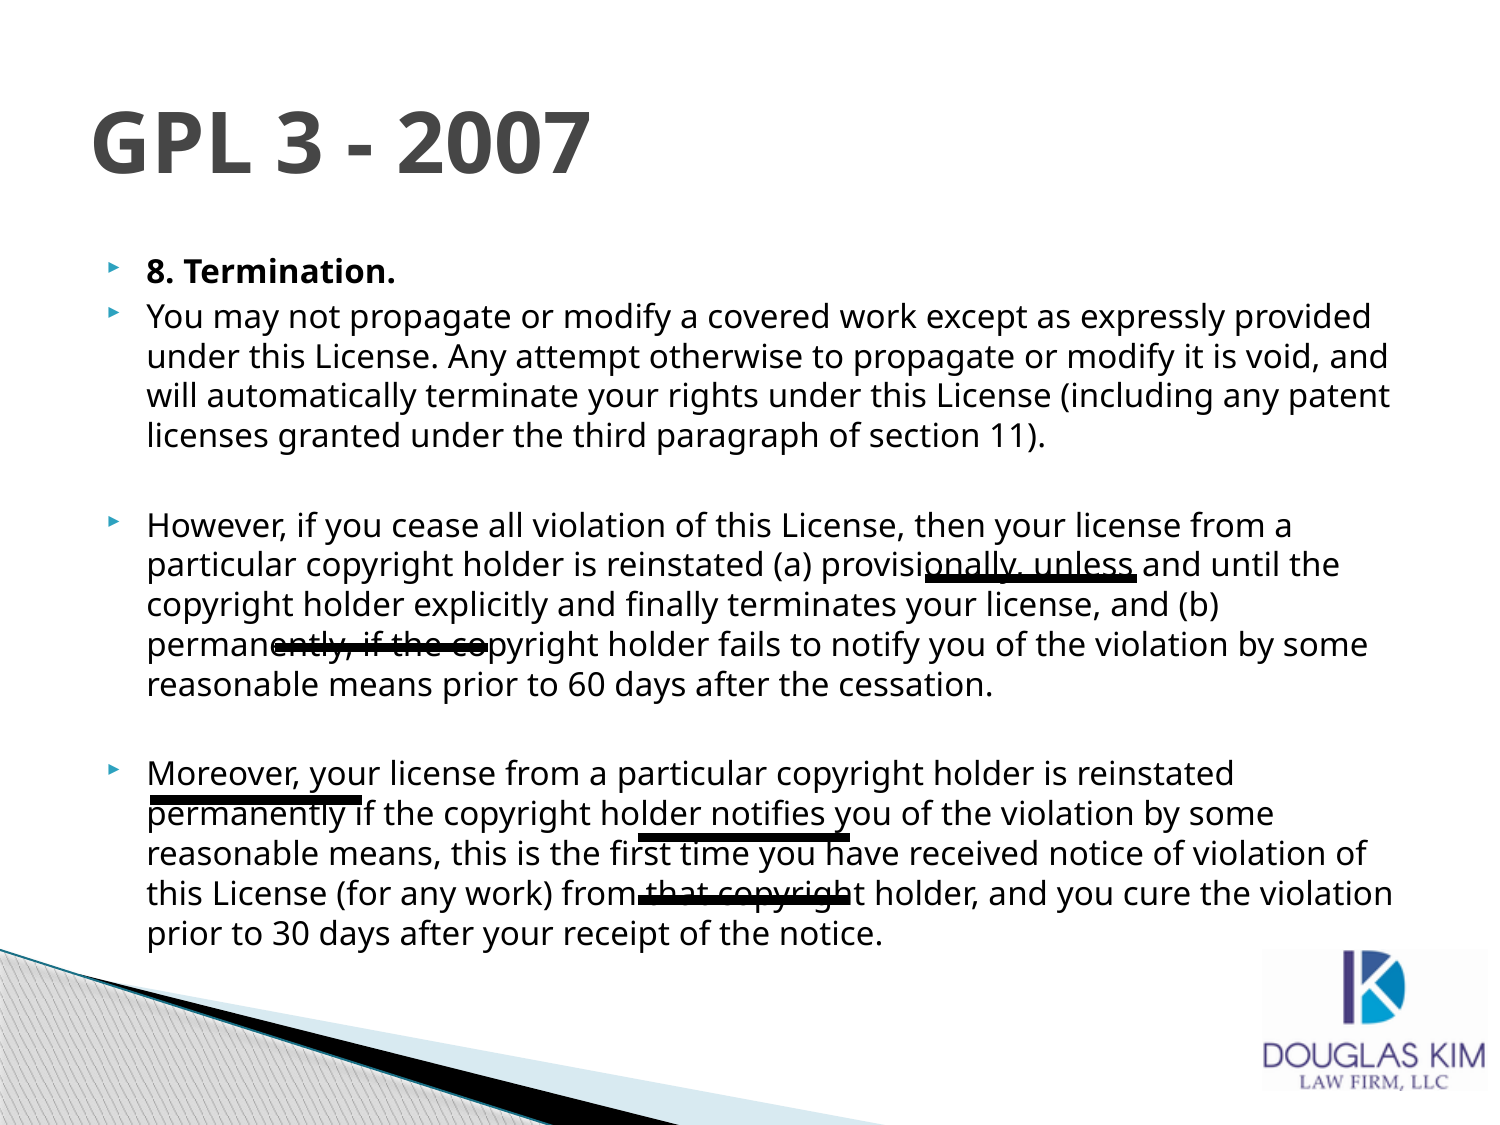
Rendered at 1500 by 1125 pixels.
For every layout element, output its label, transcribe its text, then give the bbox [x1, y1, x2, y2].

list 8. Termination. You may not propagate or modify a covered work except as expressly provided under this License. Any attempt otherwise to propagate or modify it is void, and will automatically terminate your rights under this License (including any patent licenses granted under the third paragraph of section 11). However, if you cease all violation of this License, then your license from a particular copyright holder is reinstated (a) provisionally, unless and until the copyright holder explicitly and finally terminates your license, and (b) permanently, if the copyright holder fails to notify you of the violation by some reasonable means prior to 60 days after the cessation. Moreover, your license from a particular copyright holder is reinstated permanently if the copyright holder notifies you of the violation by some reasonable means, this is the first time you have received notice of violation of this License (for any work) from that copyright holder, and you cure the violation prior to 30 days after your receipt of the notice. [75, 243, 1425, 975]
title GPL 3 - 2007 [75, 45, 1425, 233]
picture [1262, 949, 1488, 1091]
